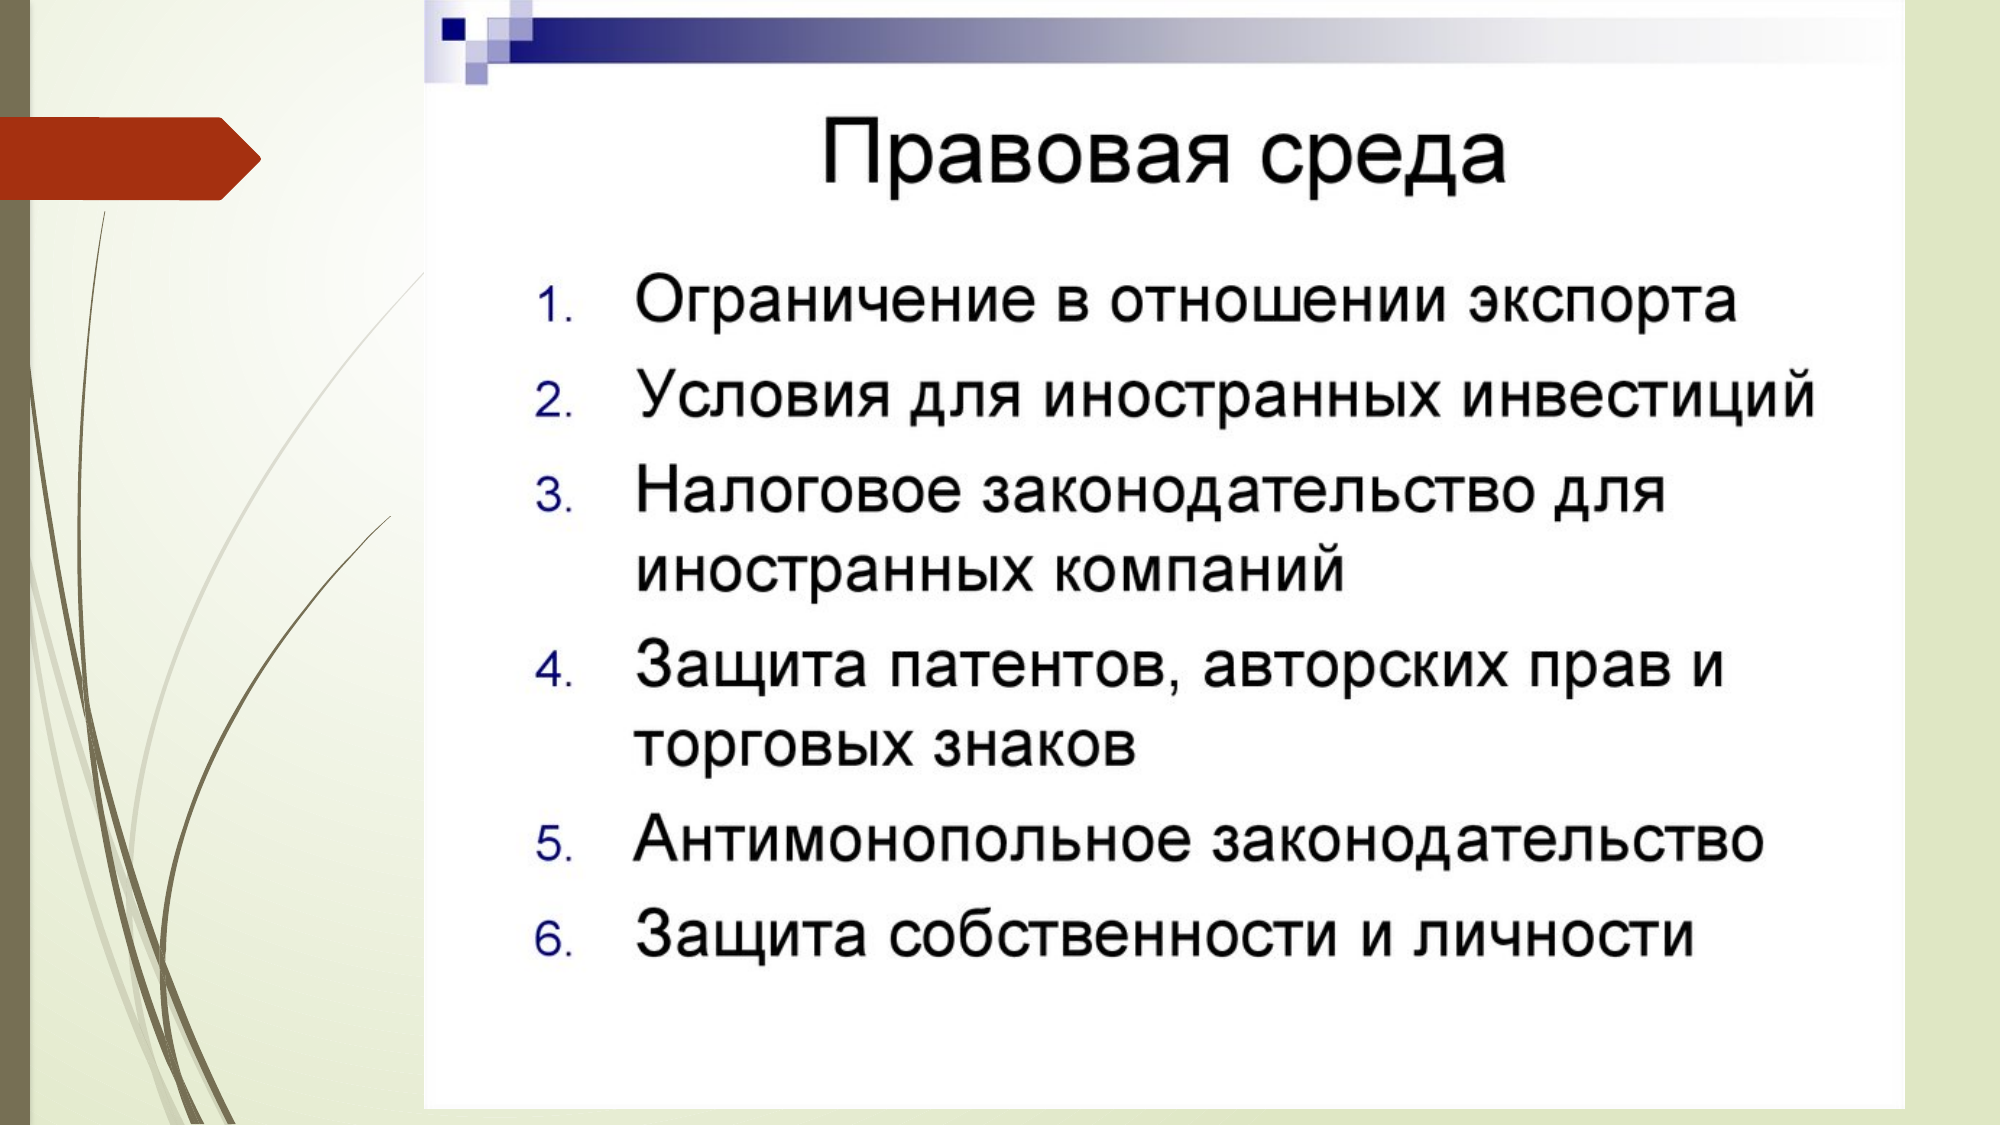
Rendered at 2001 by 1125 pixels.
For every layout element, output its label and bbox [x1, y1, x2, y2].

picture [424, 0, 1905, 1109]
